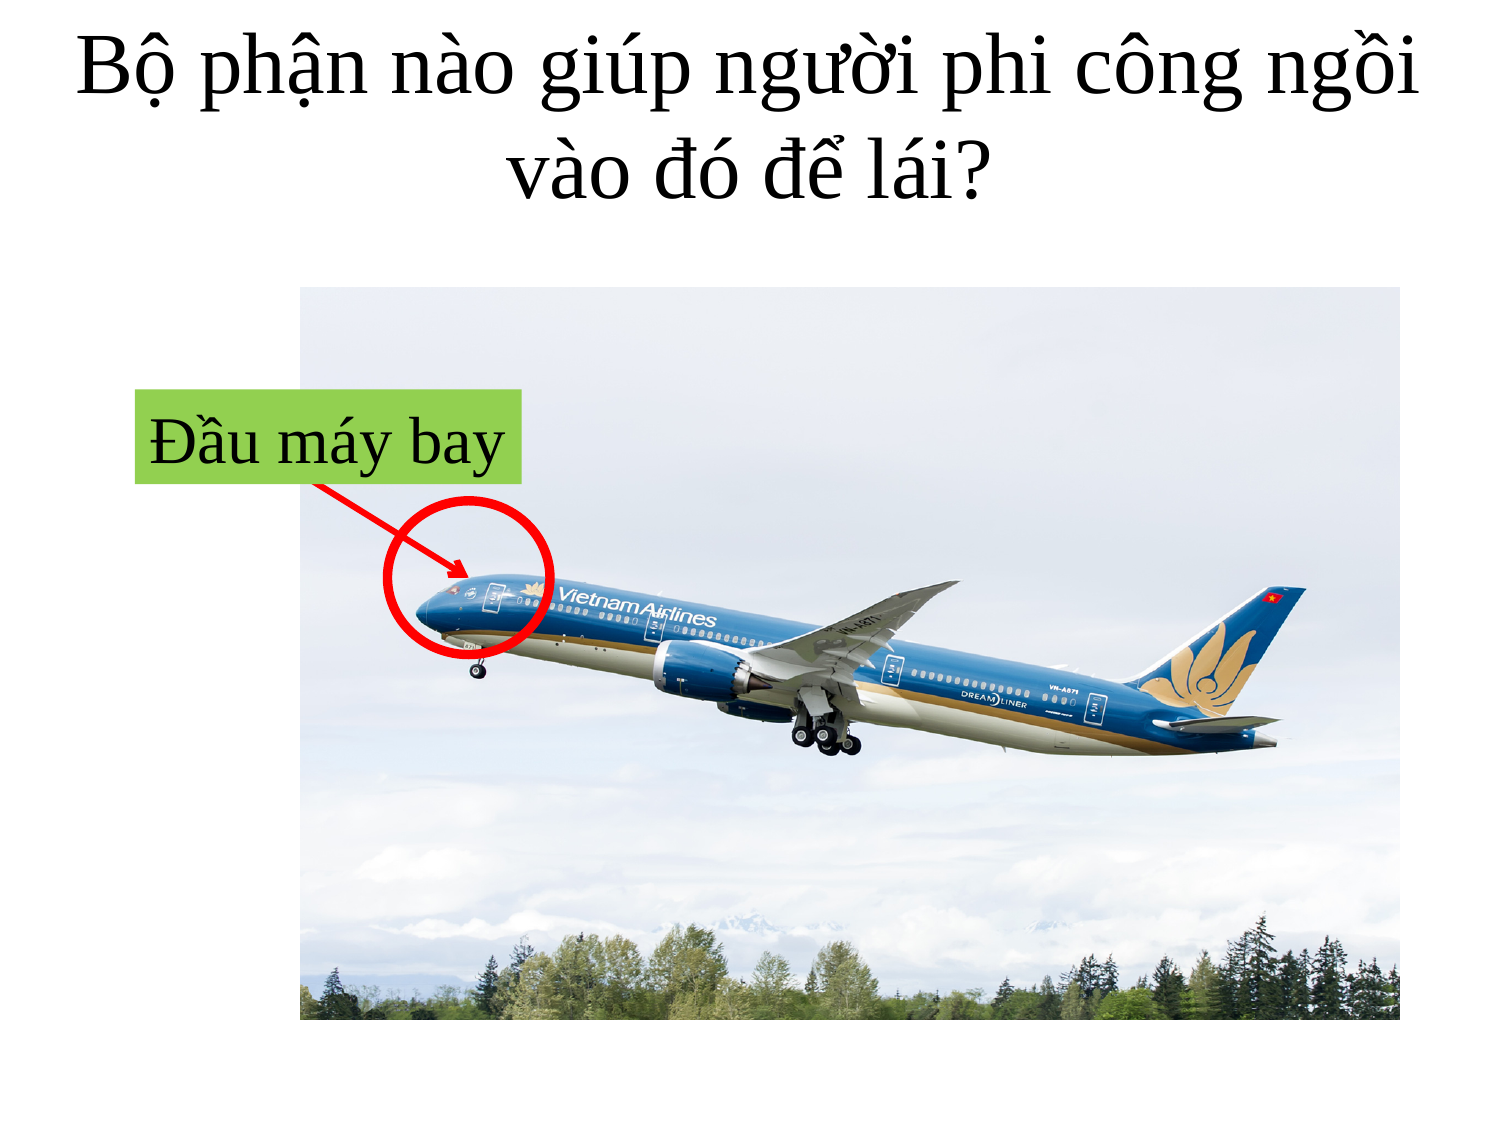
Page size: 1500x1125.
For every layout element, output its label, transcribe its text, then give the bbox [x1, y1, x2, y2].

text_box Đầu máy bay [134, 389, 294, 485]
picture [299, 287, 1401, 1021]
title Bộ phận nào giúp người phi công ngồi vào đó để lái? [0, 0, 1500, 224]
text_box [262, 449, 469, 578]
